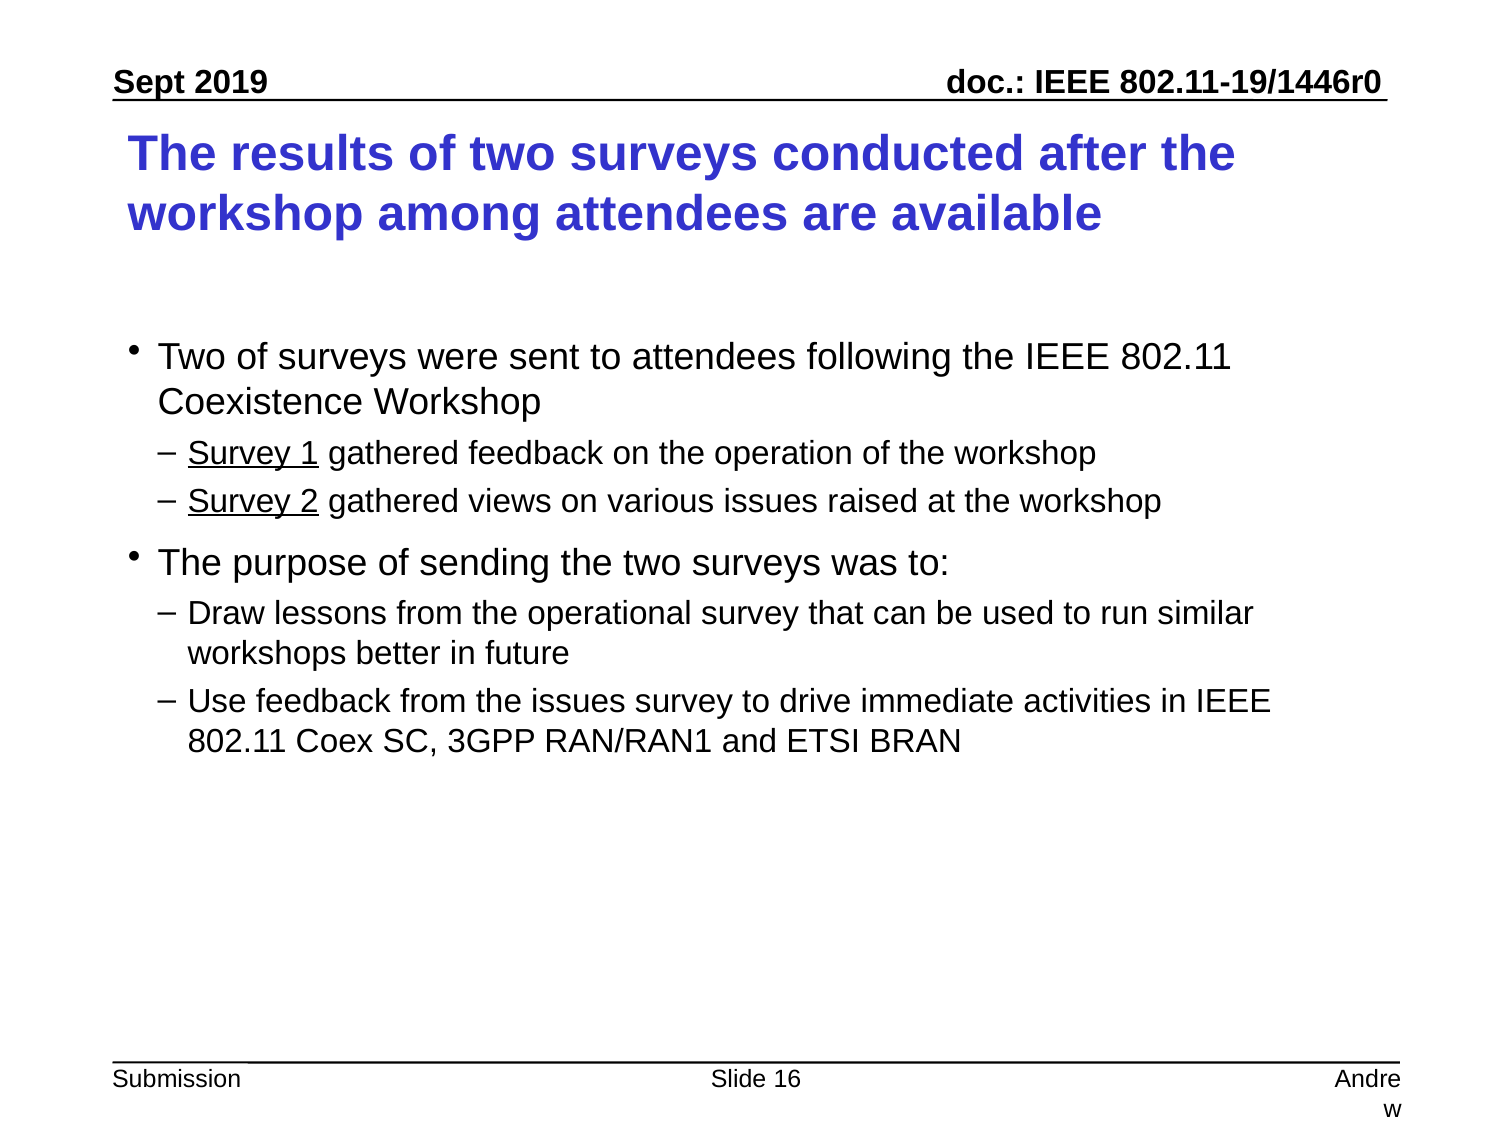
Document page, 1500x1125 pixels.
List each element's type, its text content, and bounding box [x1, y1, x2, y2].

footer Andrew Myles, Cisco [1320, 1061, 1402, 1093]
list Two of surveys were sent to attendees following the IEEE 802.11 Coexistence Workshop Survey 1 gathered feedback on the operation of the workshop Survey 2 gathered views on various issues raised at the workshop The purpose of sending the two surveys was to: Draw lessons from the operational survey that can be used to run similar workshops better in future Use feedback from the issues survey to drive immediate activities in IEEE 802.11 Coex SC, 3GPP RAN/RAN1 and ETSI BRAN [112, 324, 1388, 1000]
slide_number Slide 16 [709, 1061, 803, 1093]
title The results of two surveys conducted after the workshop among attendees are available [112, 112, 1388, 288]
